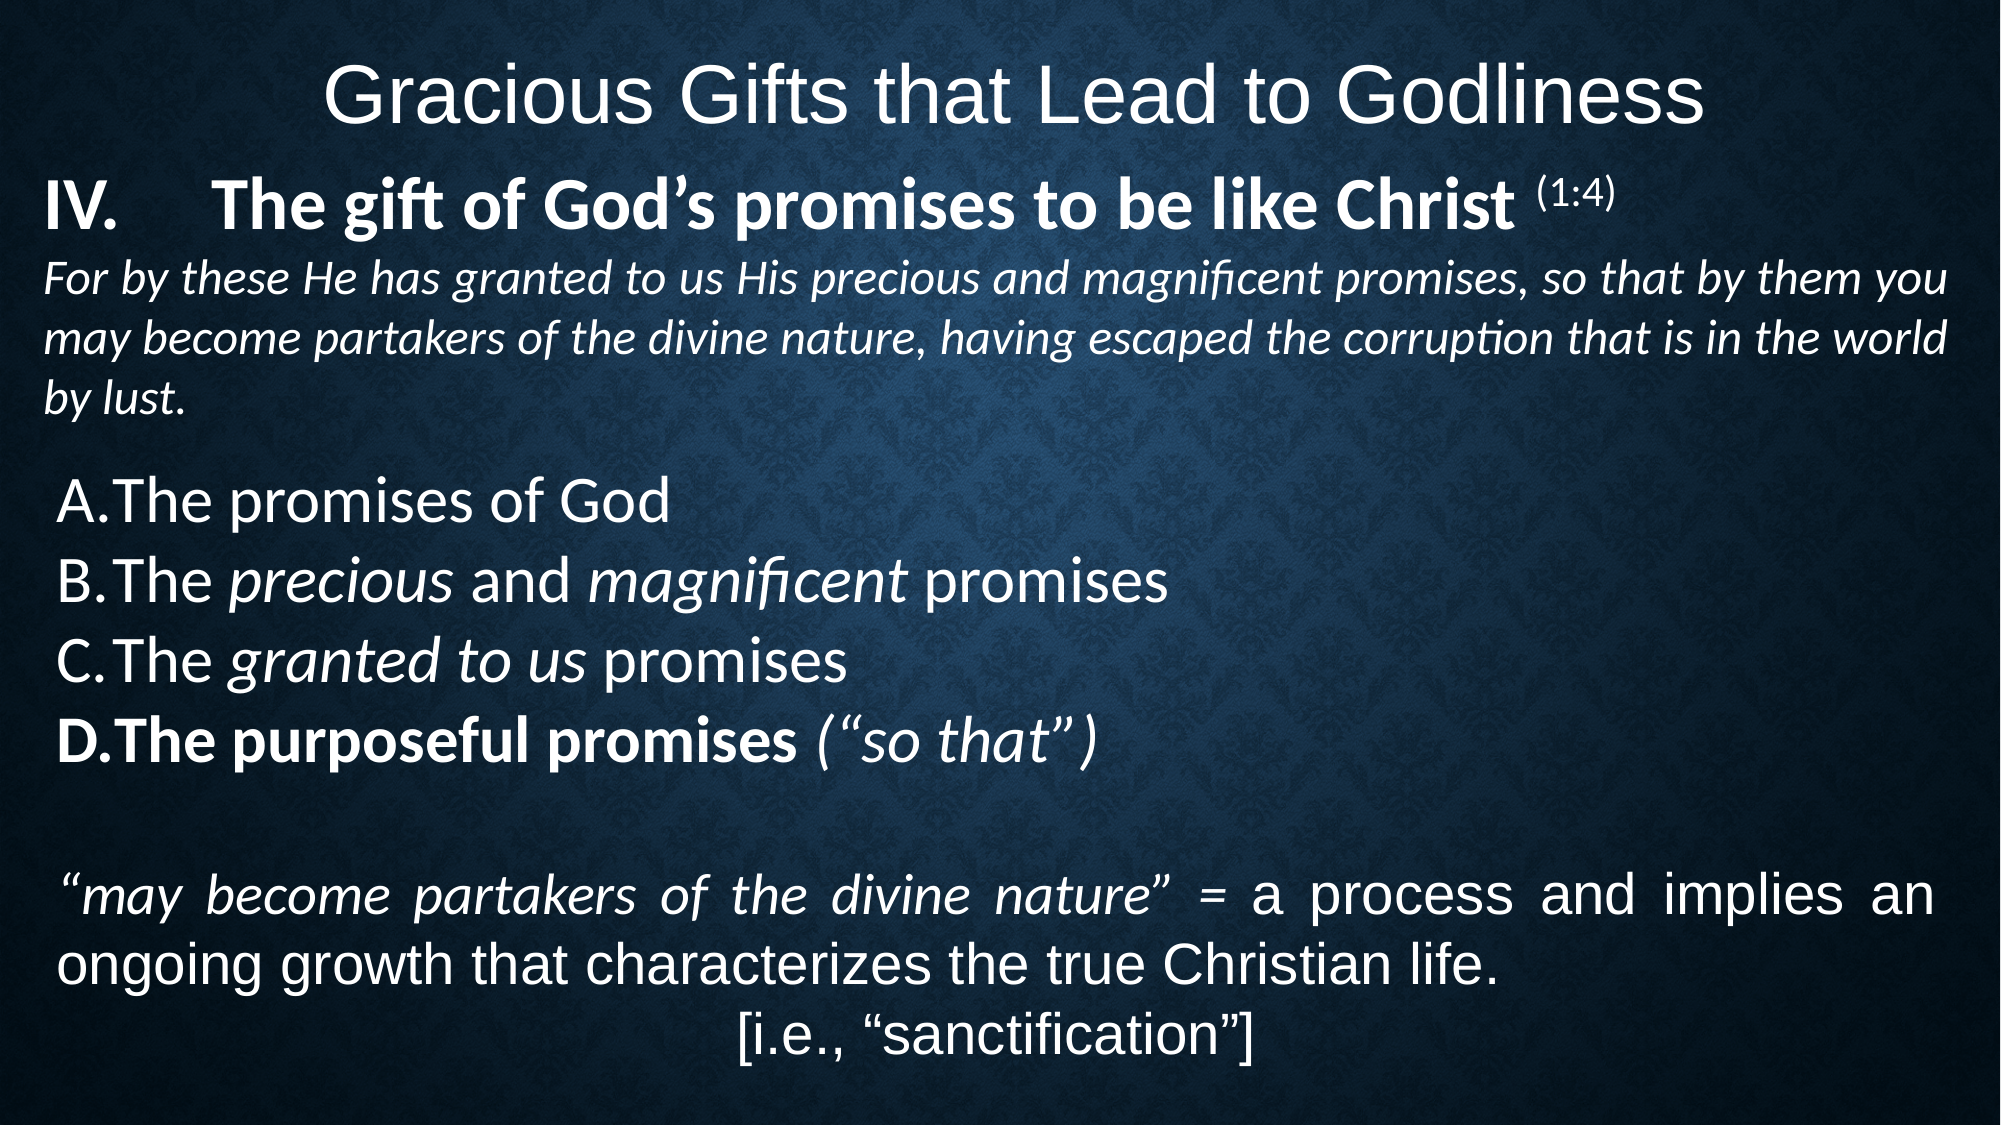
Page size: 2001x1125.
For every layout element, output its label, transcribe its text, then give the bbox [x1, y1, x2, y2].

text_box The gift of God’s promises to be like Christ (1:4) For by these He has granted to us His precious and magnificent promises, so that by them you may become partakers of the divine nature, having escaped the corruption that is in the world by lust. [28, 146, 1965, 432]
text_box Gracious Gifts that Lead to Godliness [55, 32, 1974, 148]
text_box The promises of God The precious and magnificent promises The granted to us promises The purposeful promises (“so that”) “may become partakers of the divine nature” = a process and implies an ongoing growth that characterizes the true Christian life. [i.e., “sanctification”] [41, 448, 1952, 1125]
